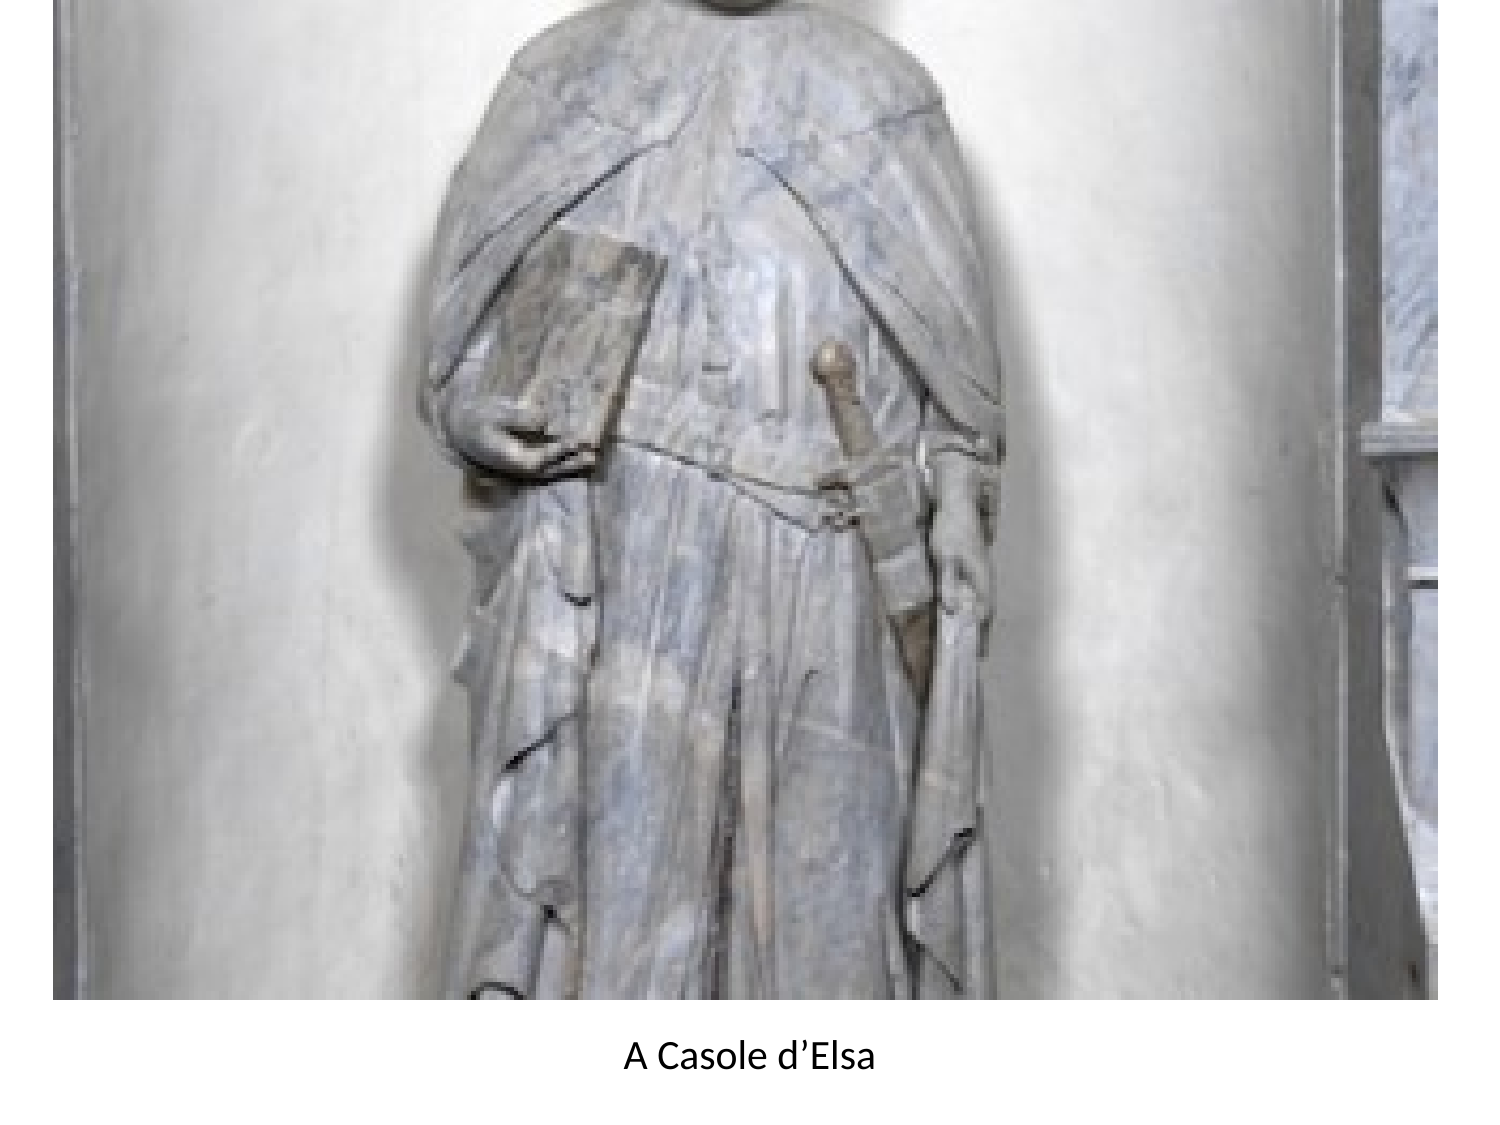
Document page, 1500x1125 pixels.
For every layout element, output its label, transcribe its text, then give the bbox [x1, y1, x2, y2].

title A Casole d’Elsa [75, 1008, 1425, 1106]
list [52, 0, 1438, 1000]
